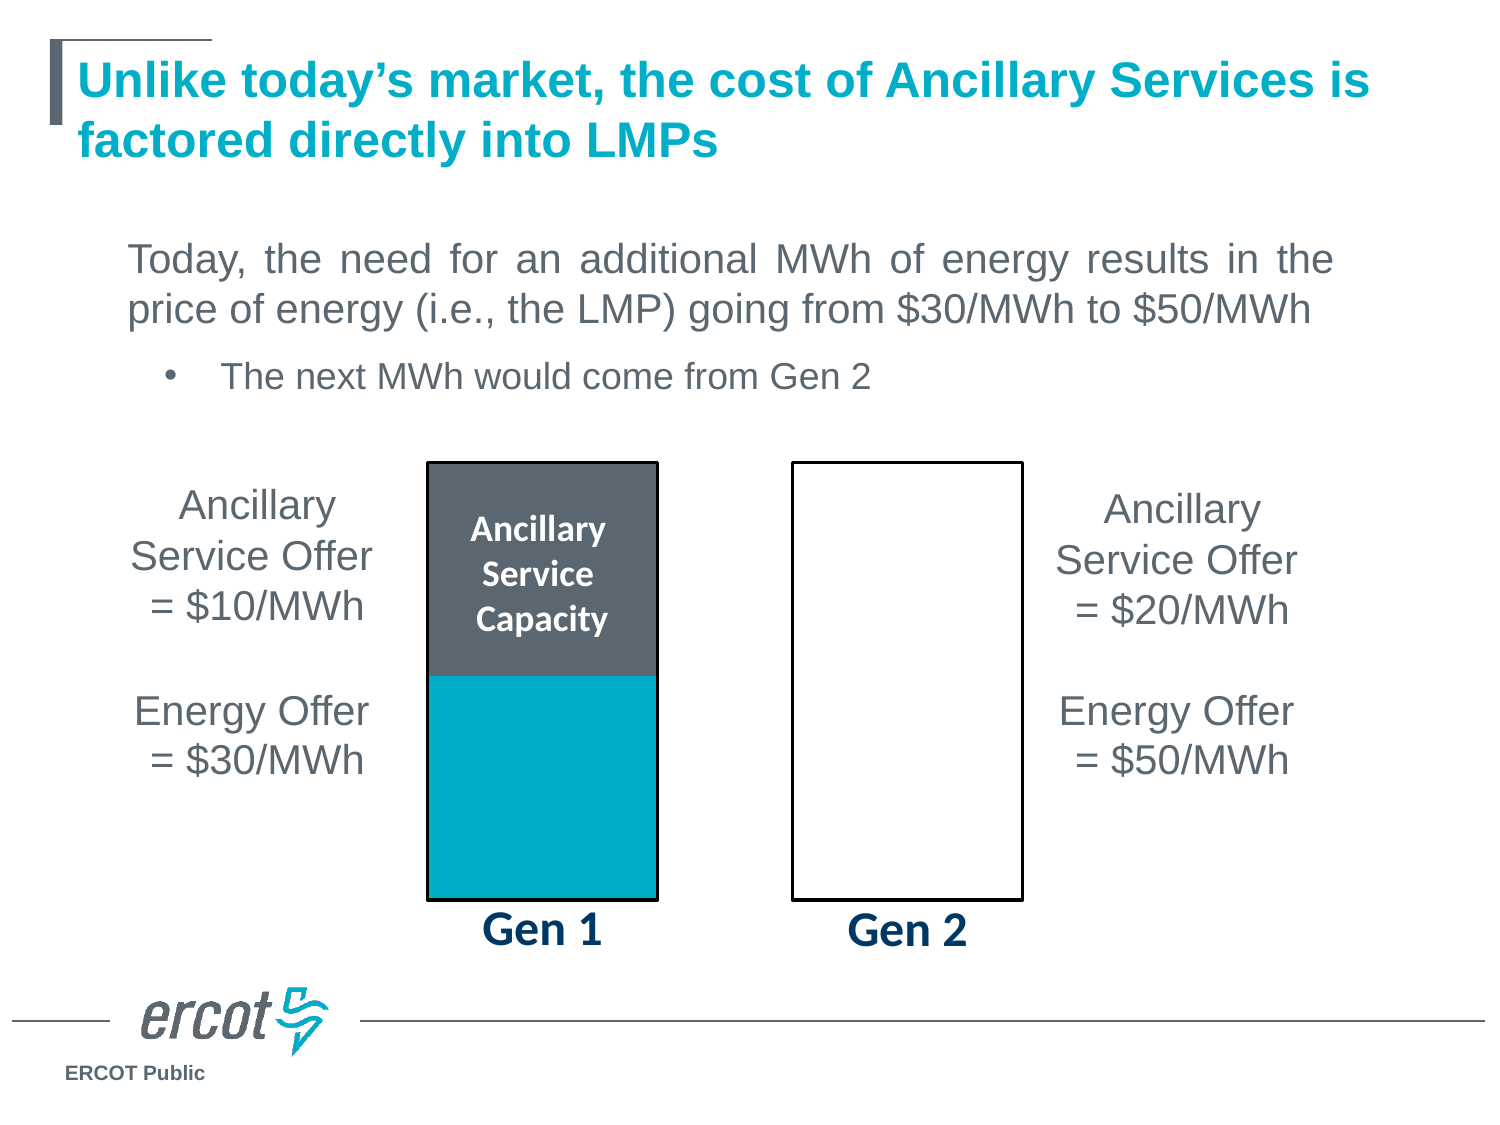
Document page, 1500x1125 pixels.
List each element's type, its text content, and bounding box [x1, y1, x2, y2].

text_box Energy Offer = $50/MWh [1027, 675, 1338, 791]
text_box Gen 2 [792, 900, 1023, 964]
text_box Ancillary Service Offer = $10/MWh [102, 470, 413, 636]
text_box Ancillary Service Offer = $20/MWh [1027, 474, 1338, 640]
text_box [792, 462, 1023, 900]
text_box Gen 1 [427, 887, 658, 963]
text_box [427, 462, 658, 887]
picture [137, 983, 332, 1059]
text_box Today, the need for an additional MWh of energy results in the price of energy (i.e., the LMP) going from $30/MWh to $50/MWh The next MWh would come from Gen 2 [112, 224, 1350, 405]
text_box Energy Offer = $30/MWh [102, 675, 413, 791]
title Unlike today’s market, the cost of Ancillary Services is factored directly into LMPs [62, 39, 1450, 134]
